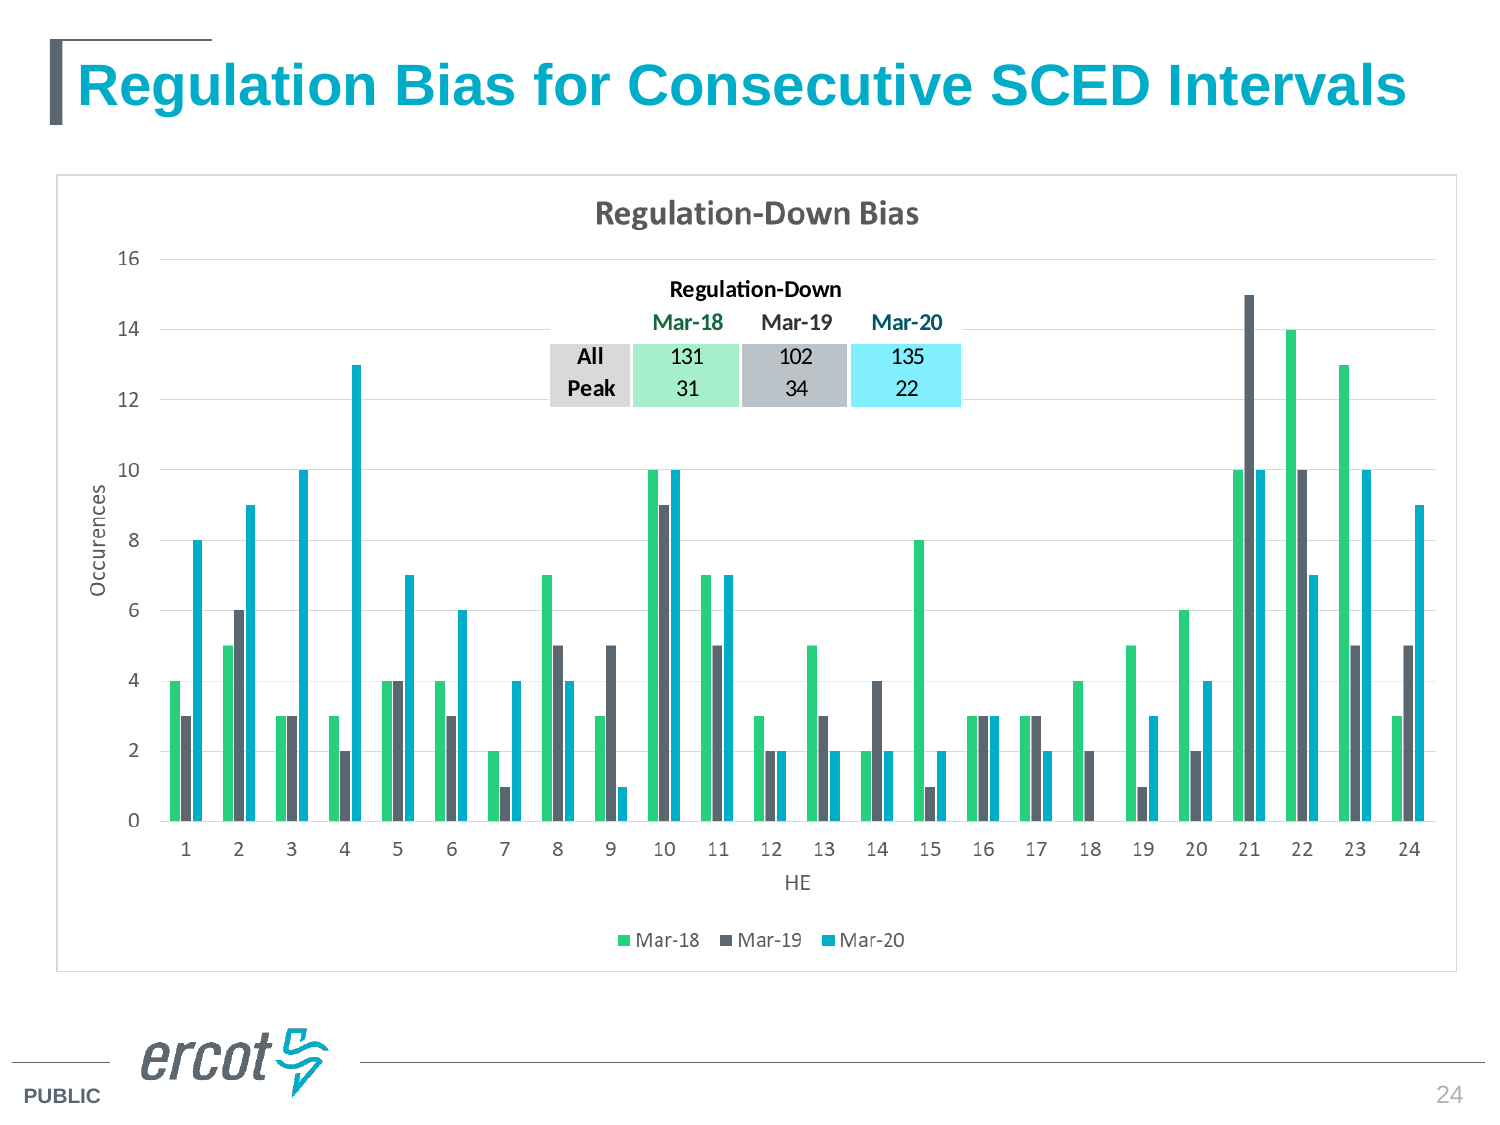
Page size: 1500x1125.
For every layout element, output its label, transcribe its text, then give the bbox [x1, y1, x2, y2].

picture [137, 1024, 332, 1100]
slide_number 24 [1412, 1076, 1488, 1112]
title Regulation Bias for Consecutive SCED Intervals [62, 39, 1450, 125]
picture [55, 174, 1457, 972]
